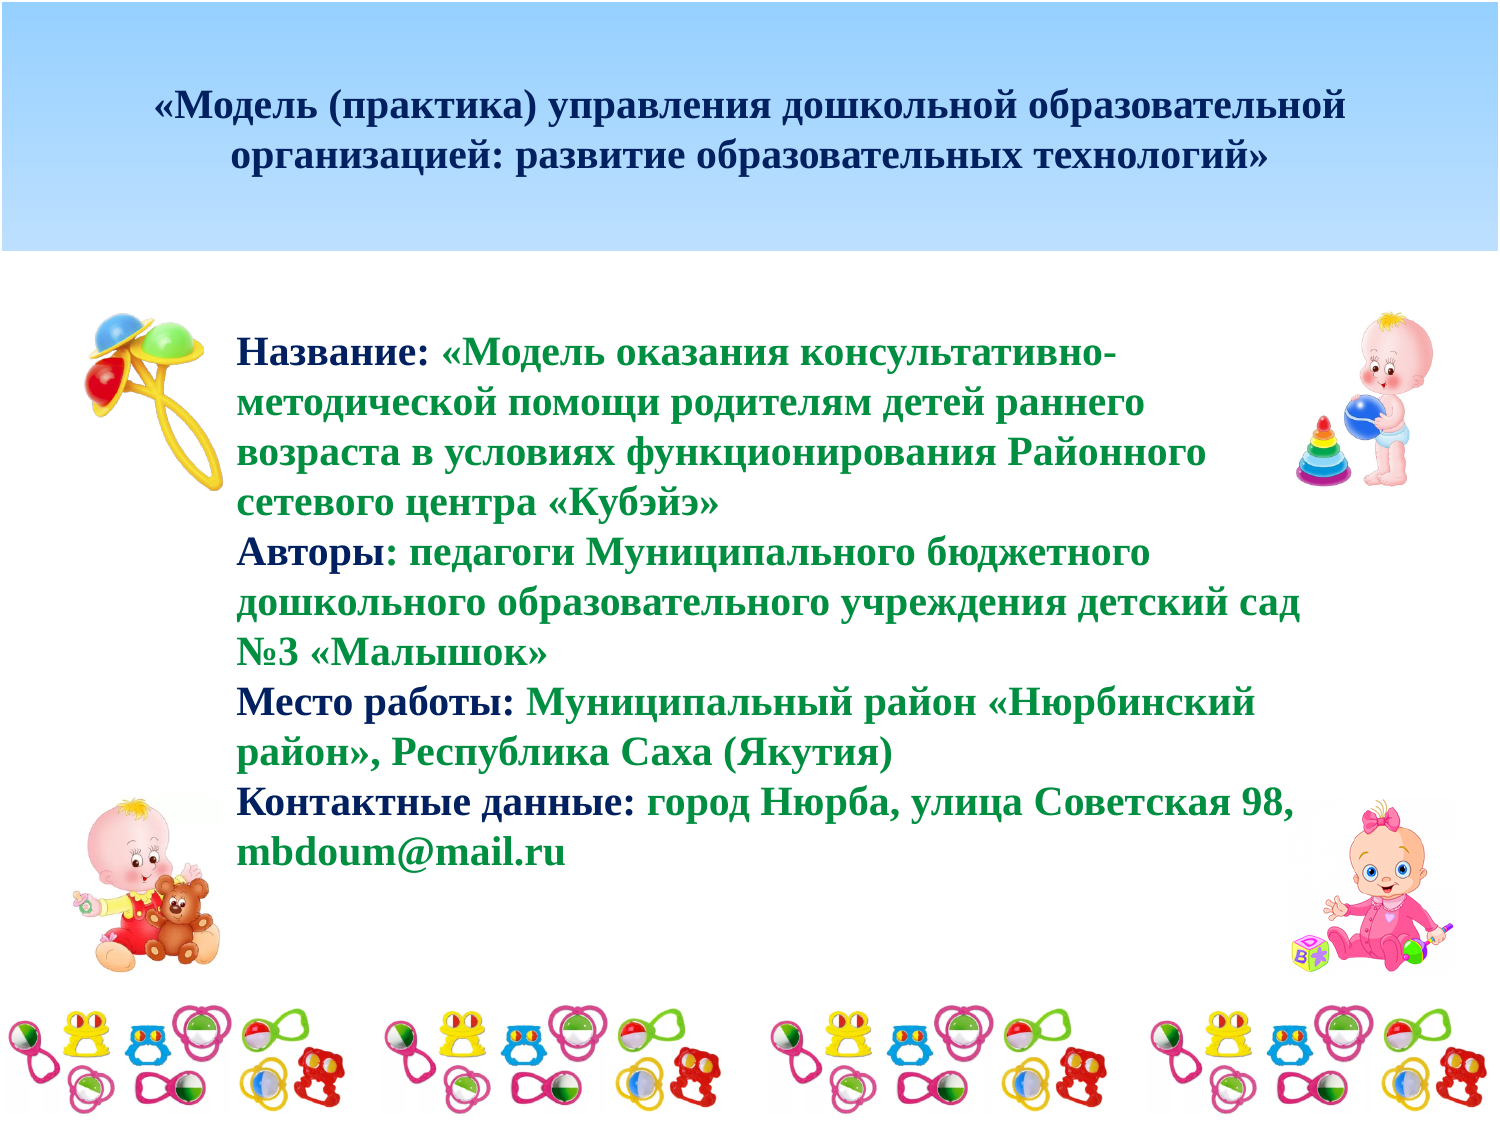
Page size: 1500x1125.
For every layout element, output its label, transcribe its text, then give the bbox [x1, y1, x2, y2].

picture [71, 795, 222, 974]
picture [381, 996, 731, 1116]
text_box Название: «Модель оказания консультативно-методической помощи родителям детей раннего возраста в условиях функционирования Районного сетевого центра «Кубэйэ» Авторы: педагоги Муниципального бюджетного дошкольного образовательного учреждения детский сад №3 «Малышок» Место работы: Муниципальный район «Нюрбинский район», Республика Саха (Якутия) Контактные данные: город Нюрба, улица Советская 98, mbdoum@mail.ru [221, 316, 1322, 977]
title «Модель (практика) управления дошкольной образовательной организацией: развитие образовательных технологий» [0, 0, 1500, 255]
picture [766, 997, 1117, 1116]
picture [84, 312, 223, 491]
picture [1294, 309, 1434, 488]
picture [5, 996, 355, 1116]
picture [1146, 996, 1497, 1116]
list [1288, 795, 1455, 974]
